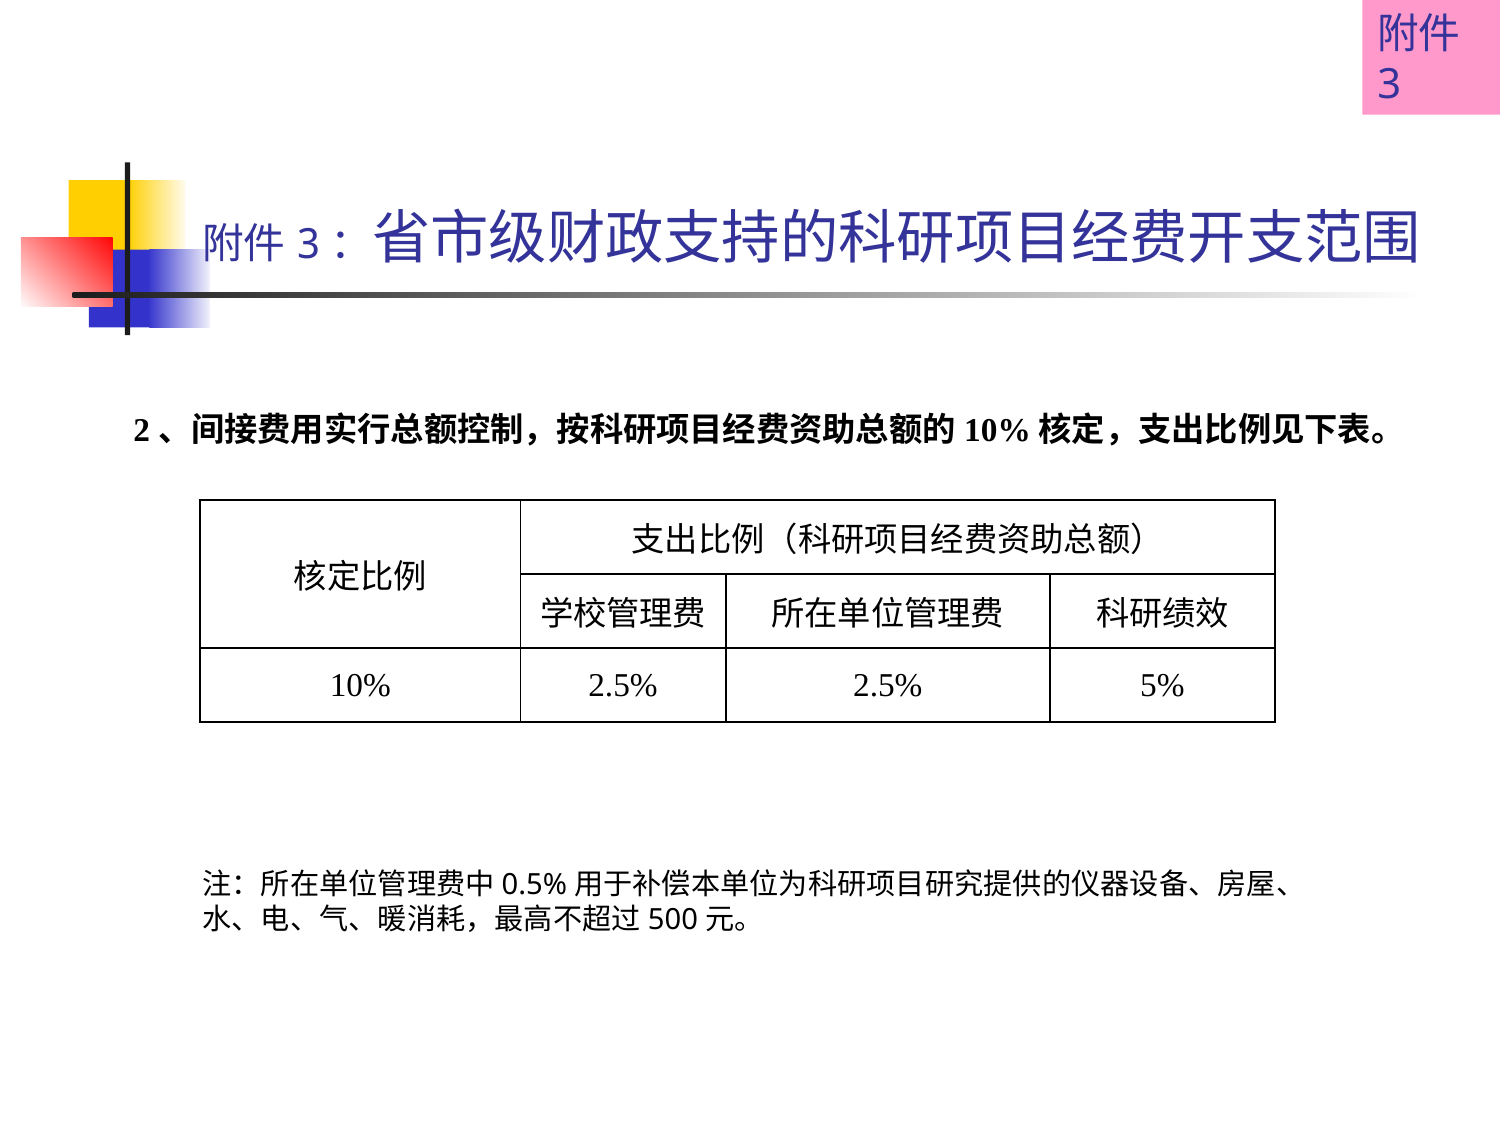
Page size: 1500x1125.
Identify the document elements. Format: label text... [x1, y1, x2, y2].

text_box 2、间接费用实行总额控制，按科研项目经费资助总额的10%核定，支出比例见下表。 [118, 400, 1420, 455]
text_box 附件3 [1362, 0, 1500, 115]
table_header 支出比例（科研项目经费资助总额） [521, 501, 1274, 573]
table_header 核定比例 [201, 501, 520, 647]
table_cell 所在单位管理费 [727, 575, 1049, 647]
table_cell 2.5% [727, 649, 1049, 721]
text_box 注：所在单位管理费中0.5%用于补偿本单位为科研项目研究提供的仪器设备、房屋、水、电、气、暖消耗，最高不超过500元。 [187, 857, 1300, 943]
table_cell 2.5% [521, 649, 725, 721]
table_cell 学校管理费 [521, 575, 725, 647]
table_cell 10% [201, 649, 520, 721]
title 附件3：省市级财政支持的科研项目经费开支范围 [187, 37, 1467, 278]
table_cell 科研绩效 [1051, 575, 1274, 647]
table_cell 5% [1051, 649, 1274, 721]
